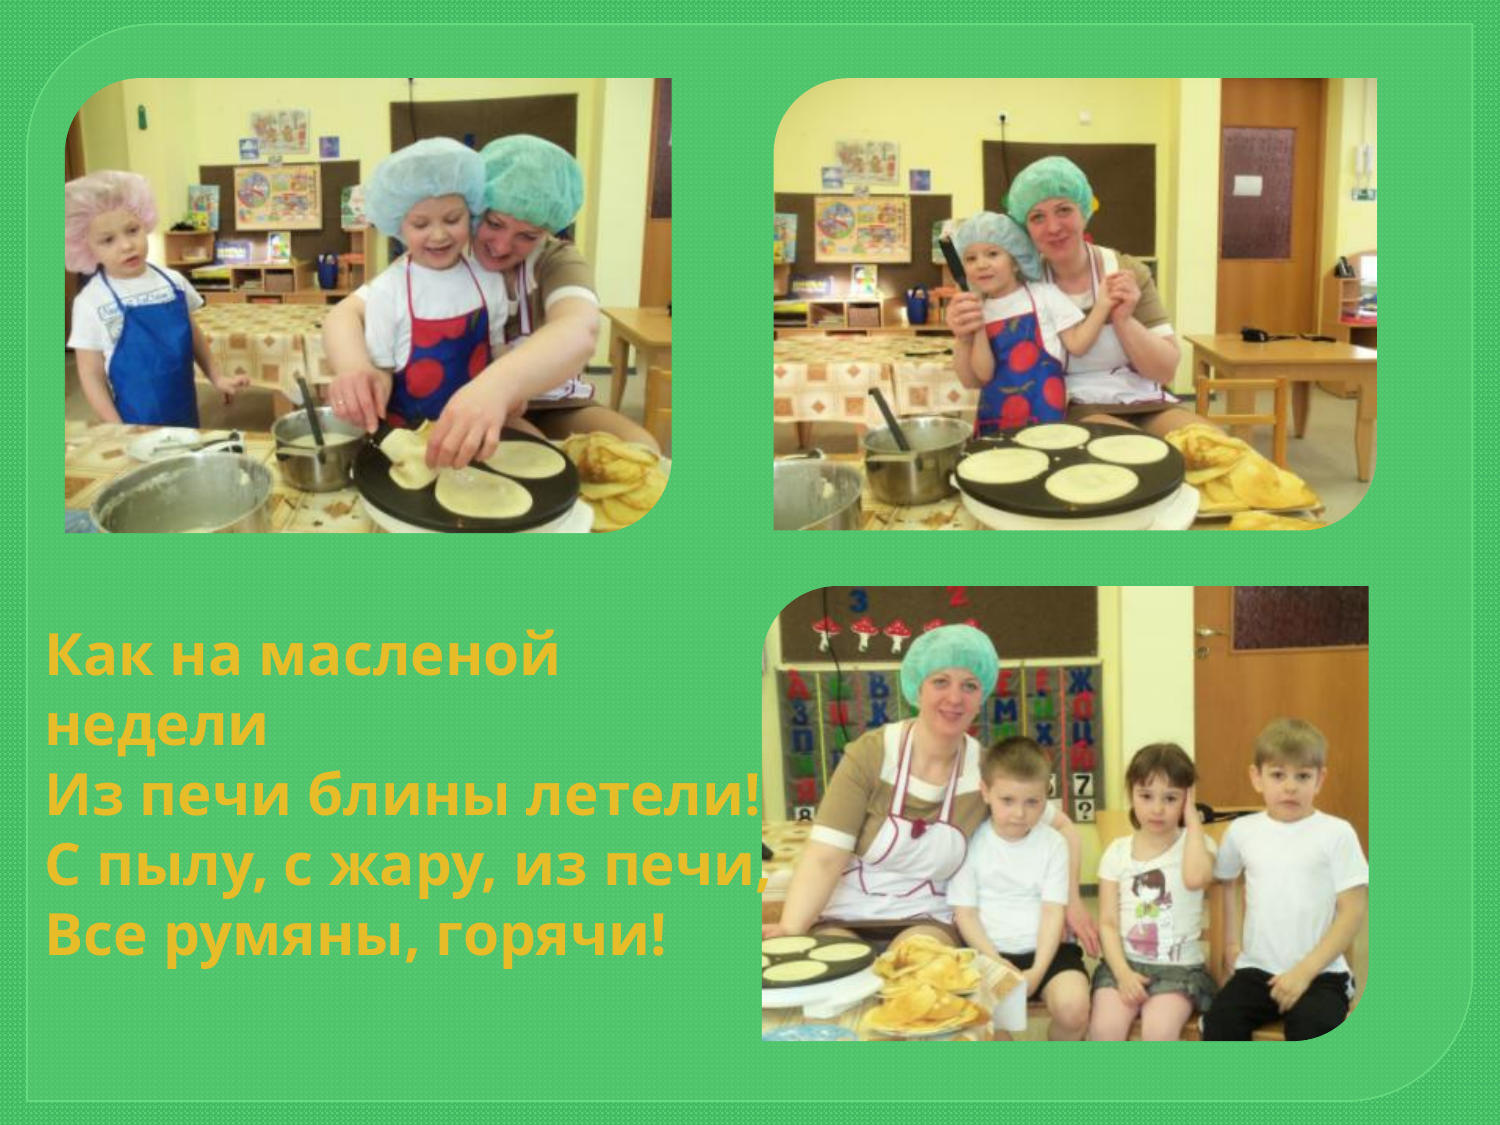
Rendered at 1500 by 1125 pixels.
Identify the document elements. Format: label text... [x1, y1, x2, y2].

picture [773, 77, 1377, 531]
text_box Как на масленой недели Из печи блины летели! С пылу, с жару, из печи, Все румяны, горячи! [29, 609, 756, 975]
picture [761, 585, 1369, 1042]
picture [64, 77, 672, 534]
